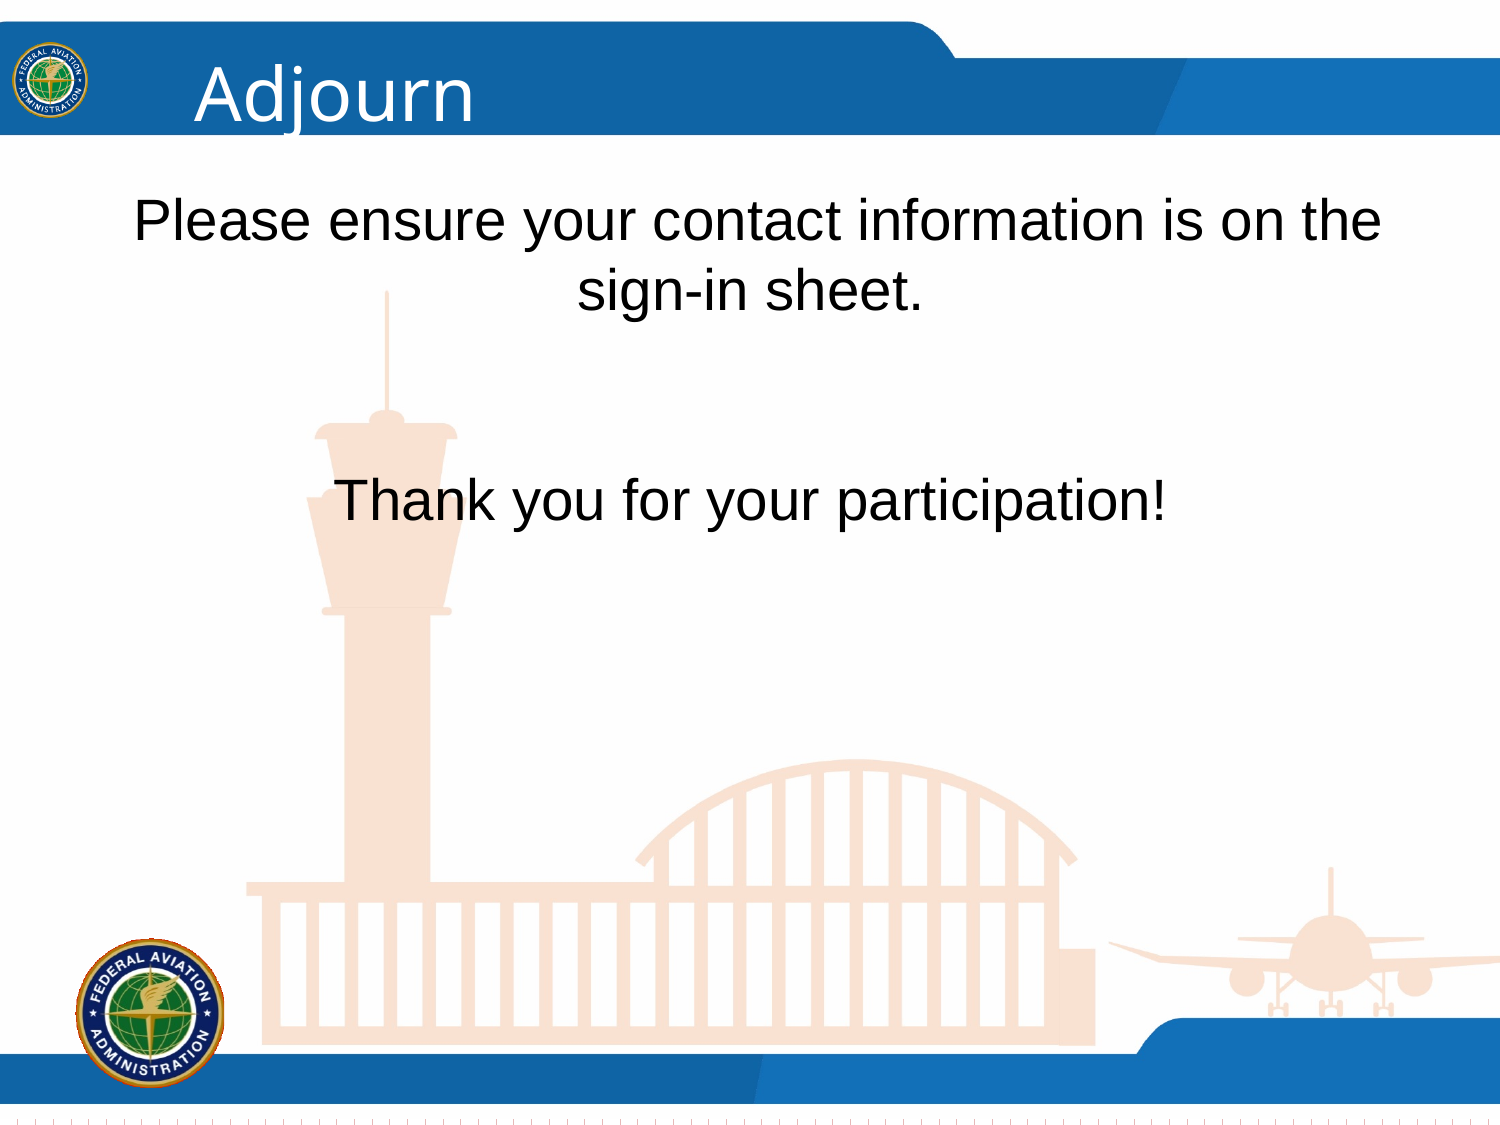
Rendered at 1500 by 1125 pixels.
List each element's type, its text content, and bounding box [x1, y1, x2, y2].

title Adjourn [179, 32, 1417, 150]
picture [0, 0, 1500, 1119]
list Please ensure your contact information is on the sign-in sheet. Thank you for your participation! [75, 174, 1425, 918]
